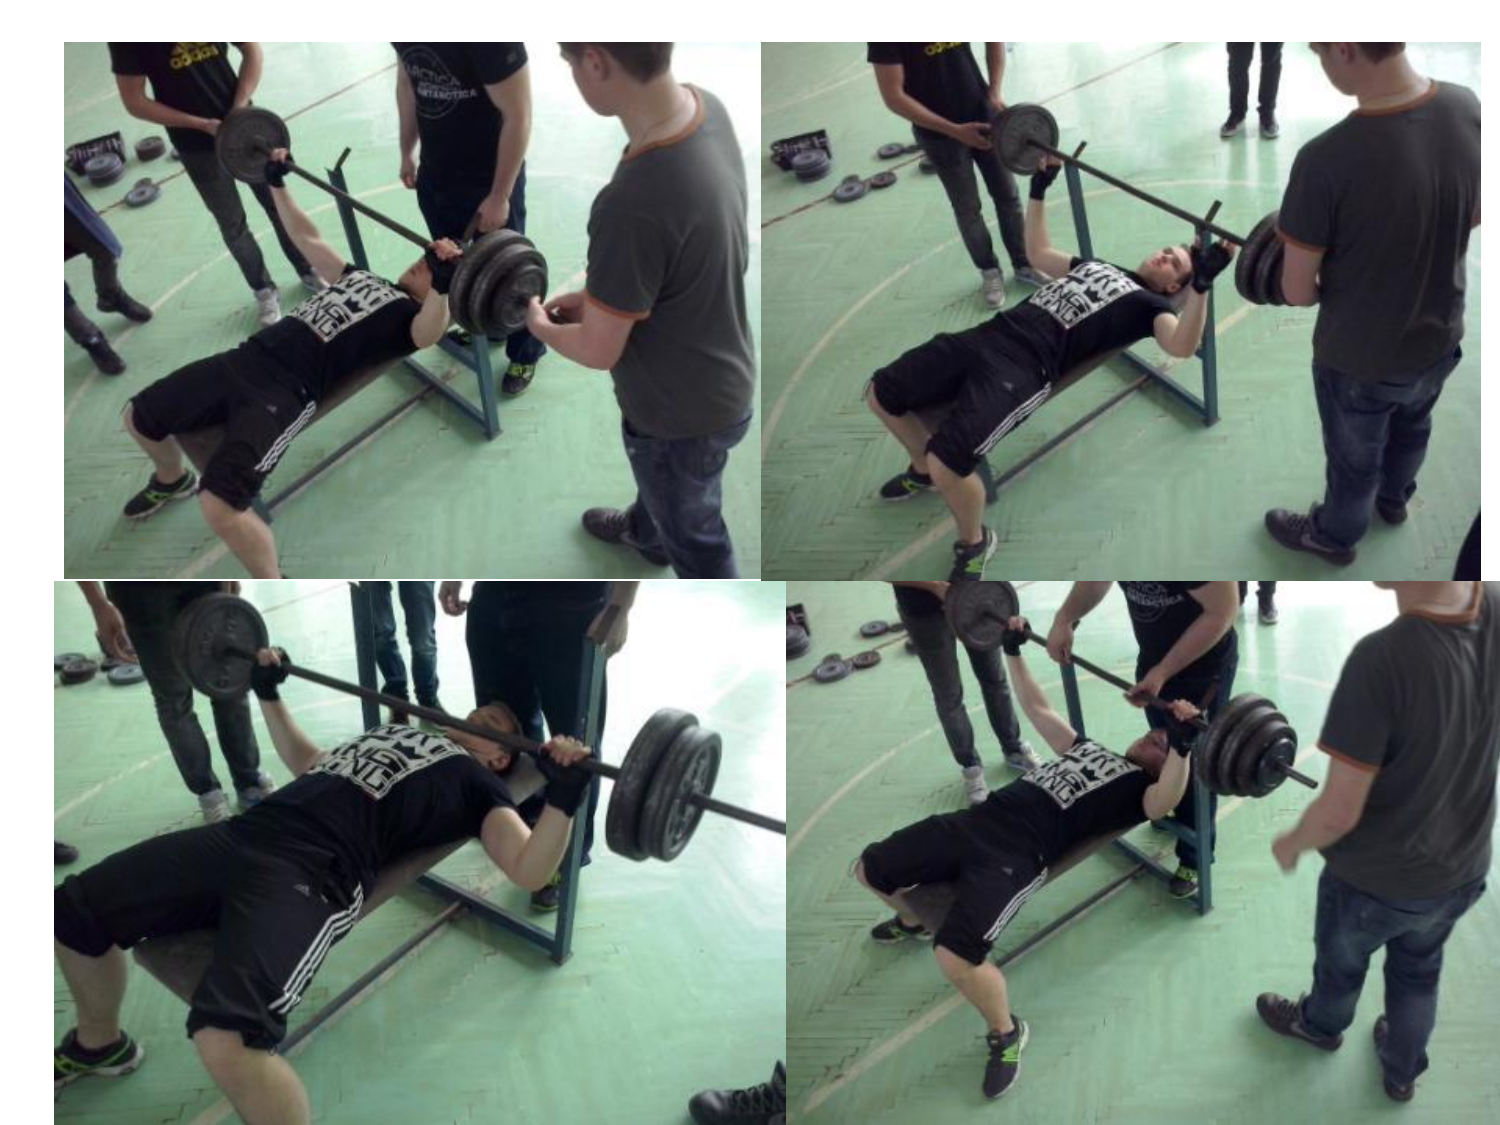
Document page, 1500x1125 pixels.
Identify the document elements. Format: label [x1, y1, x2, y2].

list [64, 42, 760, 580]
picture [54, 42, 1500, 1125]
